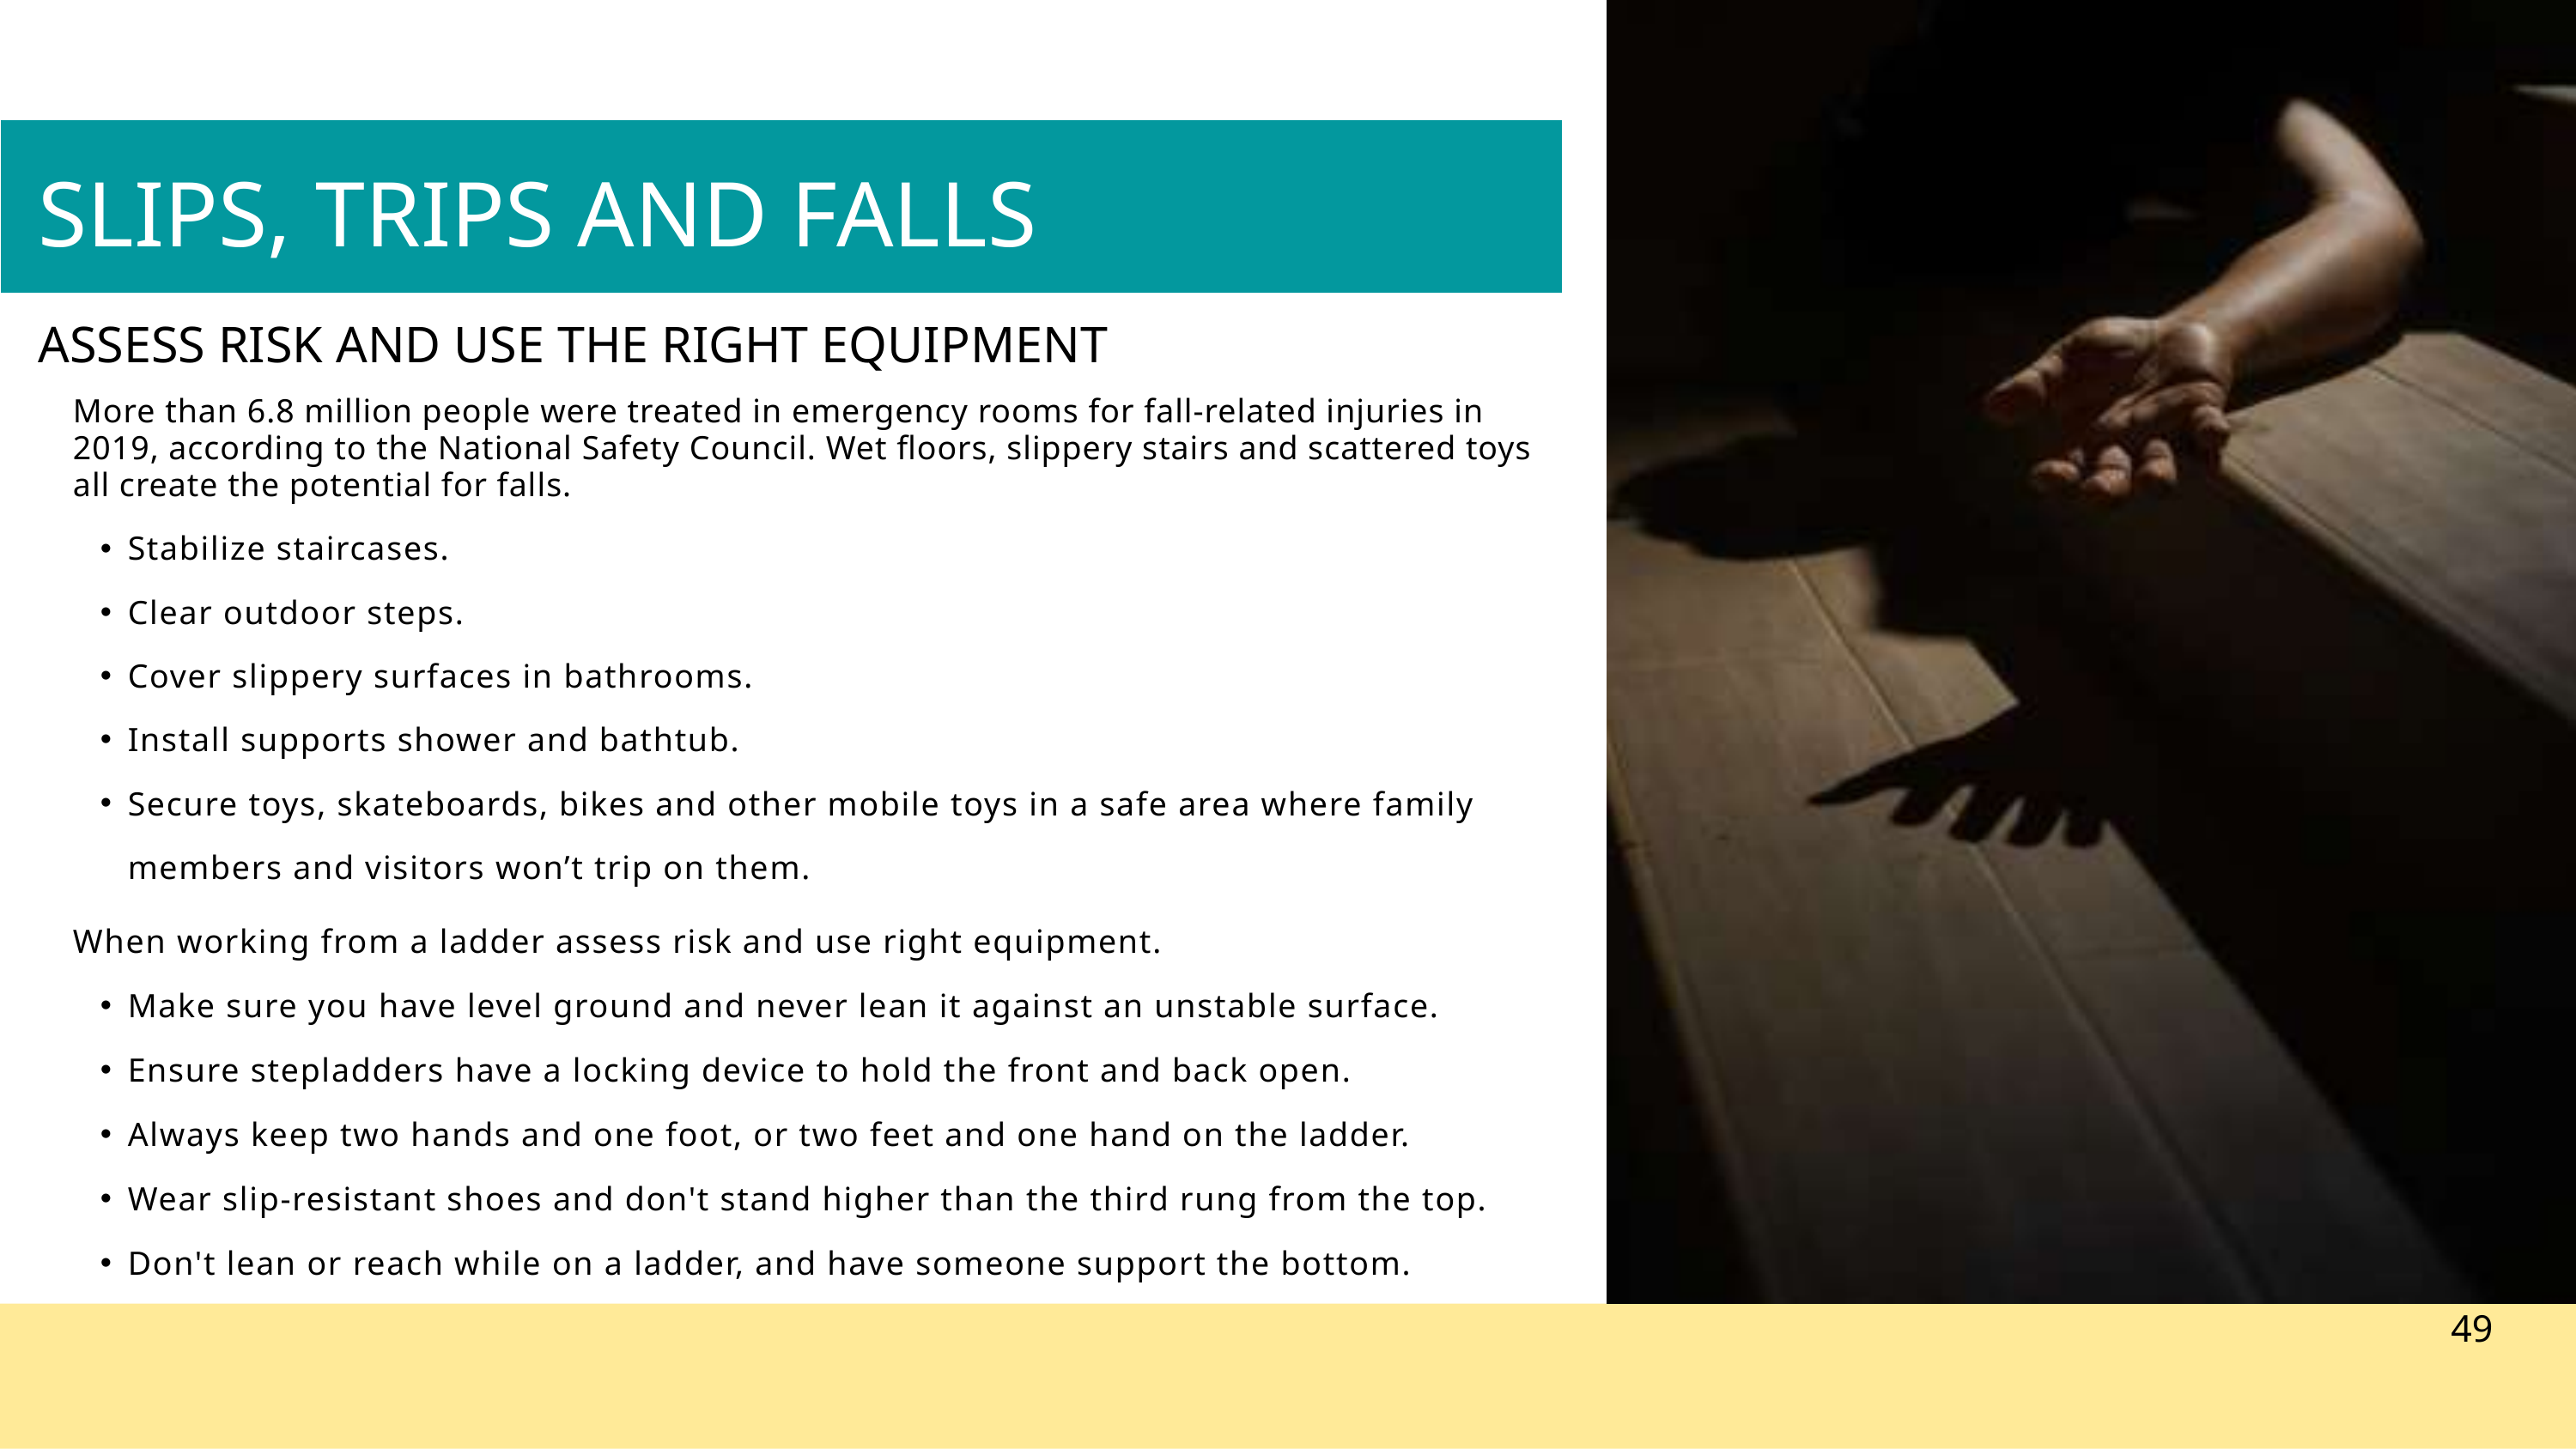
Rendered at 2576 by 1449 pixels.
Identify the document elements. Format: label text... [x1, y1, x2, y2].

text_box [1, 119, 1563, 294]
text_box More than 6.8 million people were treated in emergency rooms for fall-related injuries in 2019, according to the National Safety Council. Wet floors, slippery stairs and scattered toys all create the potential for falls. Stabilize staircases. Clear outdoor steps. Cover slippery surfaces in bathrooms. Install supports shower and bathtub. Secure toys, skateboards, bikes and other mobile toys in a safe area where family members and visitors won’t trip on them. When working from a ladder assess risk and use right equipment. Make sure you have level ground and never lean it against an unstable surface. Ensure stepladders have a locking device to hold the front and back open. Always keep two hands and one foot, or two feet and one hand on the ladder. Wear slip-resistant shoes and don't stand higher than the third rung from the top. Don't lean or reach while on a ladder, and have someone support the bottom. [72, 391, 1541, 1282]
picture [1606, 0, 2576, 1304]
text_box ASSESS RISK AND USE THE RIGHT EQUIPMENT [38, 303, 1563, 373]
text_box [0, 1303, 2576, 1449]
